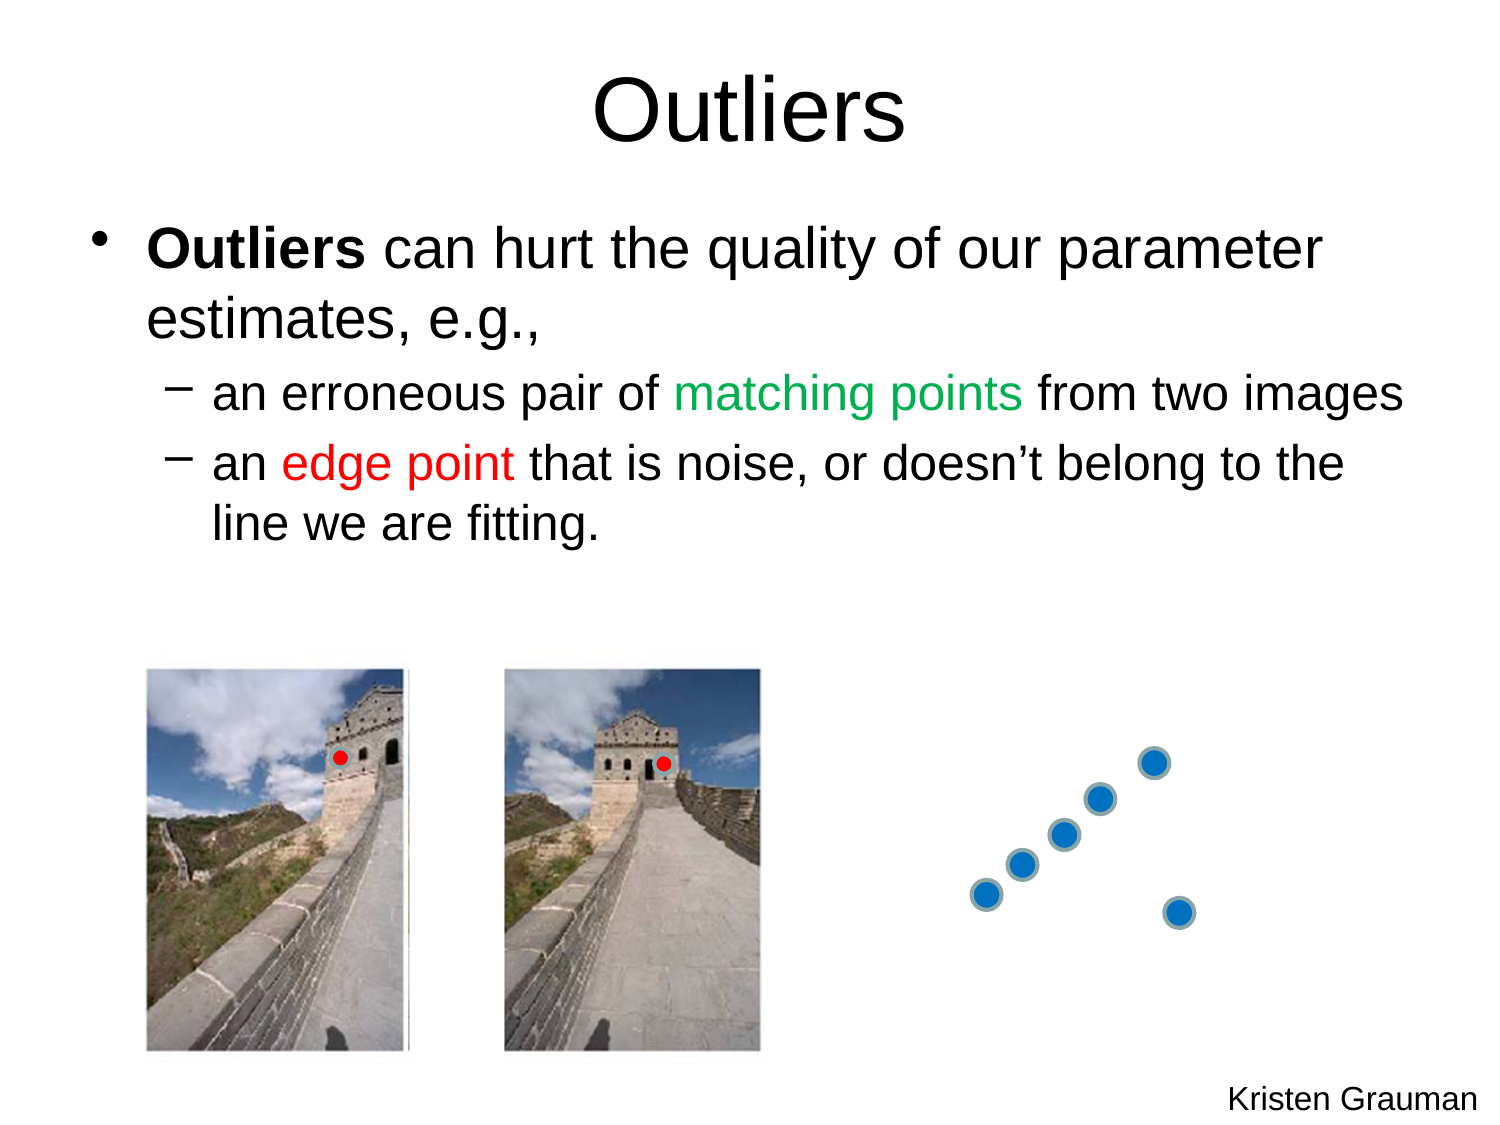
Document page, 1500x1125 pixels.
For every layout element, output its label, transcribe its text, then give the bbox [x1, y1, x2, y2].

text_box [1005, 847, 1040, 882]
title Outliers [74, 11, 1426, 200]
text_box [969, 877, 1004, 912]
picture [504, 651, 763, 1065]
text_box Kristen Grauman [1212, 1069, 1500, 1125]
list Outliers can hurt the quality of our parameter estimates, e.g., an erroneous pair of matching points from two images an edge point that is noise, or doesn’t belong to the line we are fitting. [74, 202, 1426, 946]
text_box [1162, 895, 1197, 930]
text_box [1137, 746, 1172, 781]
text_box [1083, 782, 1118, 817]
text_box [1047, 817, 1082, 853]
picture [144, 651, 410, 1065]
